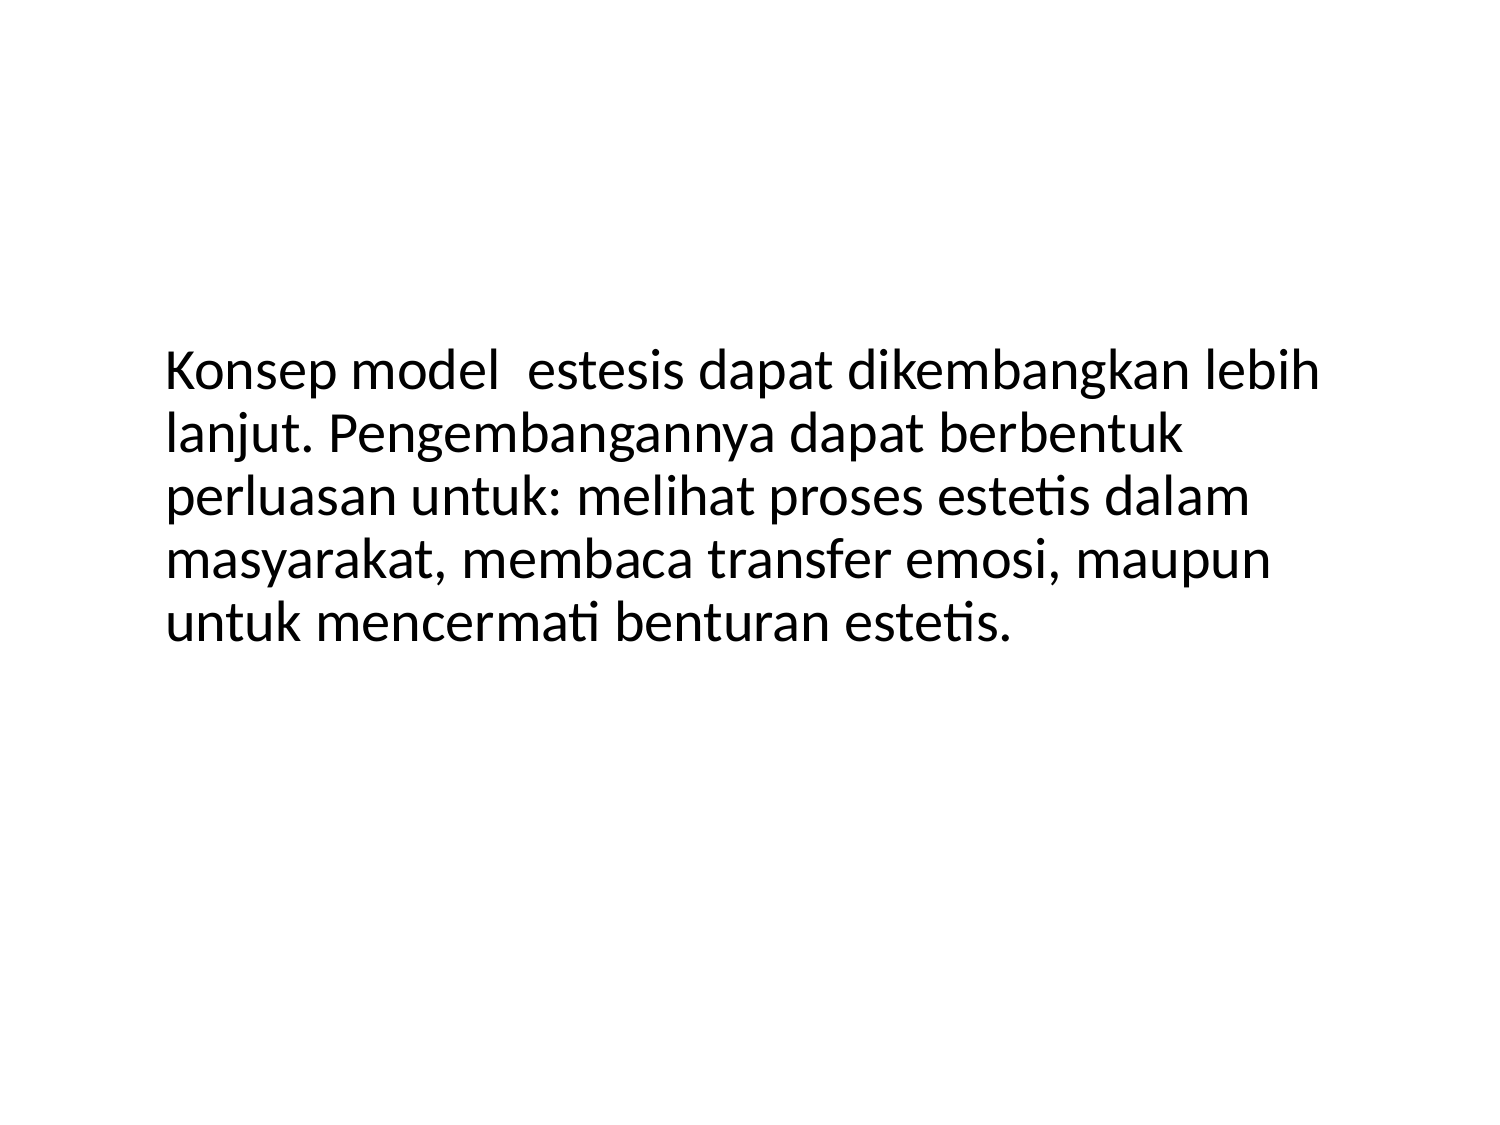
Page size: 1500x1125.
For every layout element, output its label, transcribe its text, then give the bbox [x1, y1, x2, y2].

list Konsep model estesis dapat dikembangkan lebih lanjut. Pengembangannya dapat berbentuk perluasan untuk: melihat proses estetis dalam masyarakat, membaca transfer emosi, maupun untuk mencermati benturan estetis. [150, 74, 1397, 1002]
